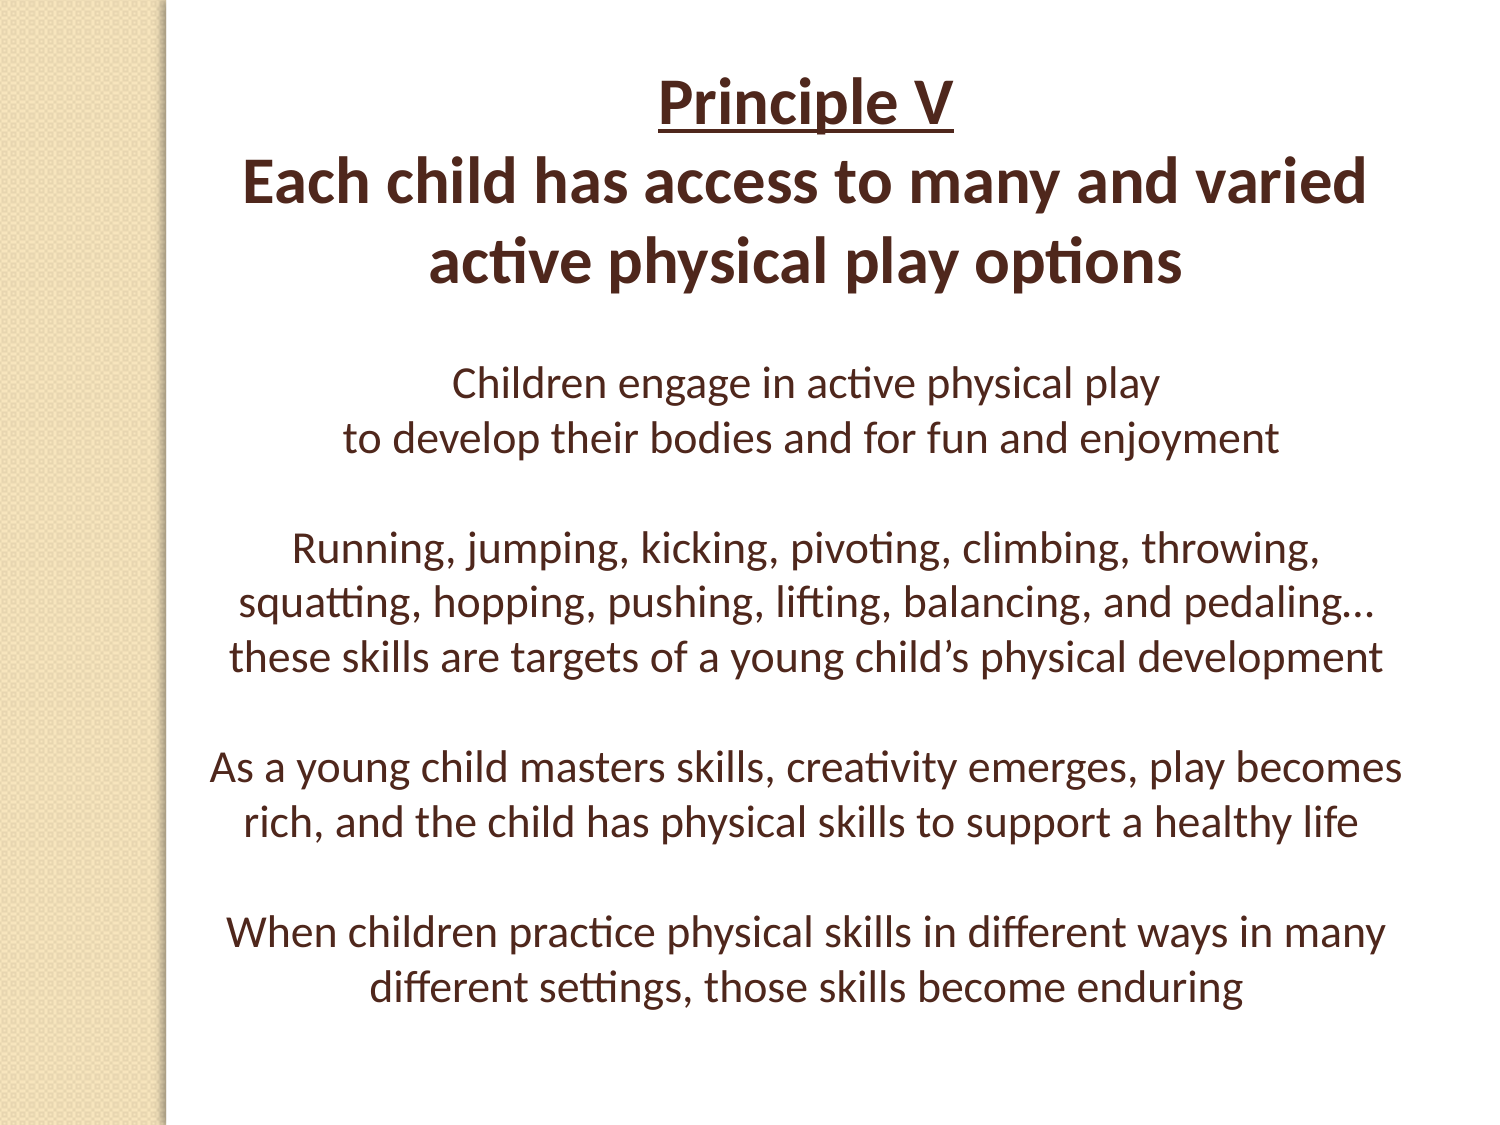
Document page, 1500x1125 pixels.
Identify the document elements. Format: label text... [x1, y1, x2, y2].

text_box Principle V Each child has access to many and varied active physical play options Children engage in active physical play to develop their bodies and for fun and enjoyment Running, jumping, kicking, pivoting, climbing, throwing, squatting, hopping, pushing, lifting, balancing, and pedaling… these skills are targets of a young child’s physical development As a young child masters skills, creativity emerges, play becomes rich, and the child has physical skills to support a healthy life When children practice physical skills in different ways in many different settings, those skills become enduring [187, 50, 1425, 1020]
